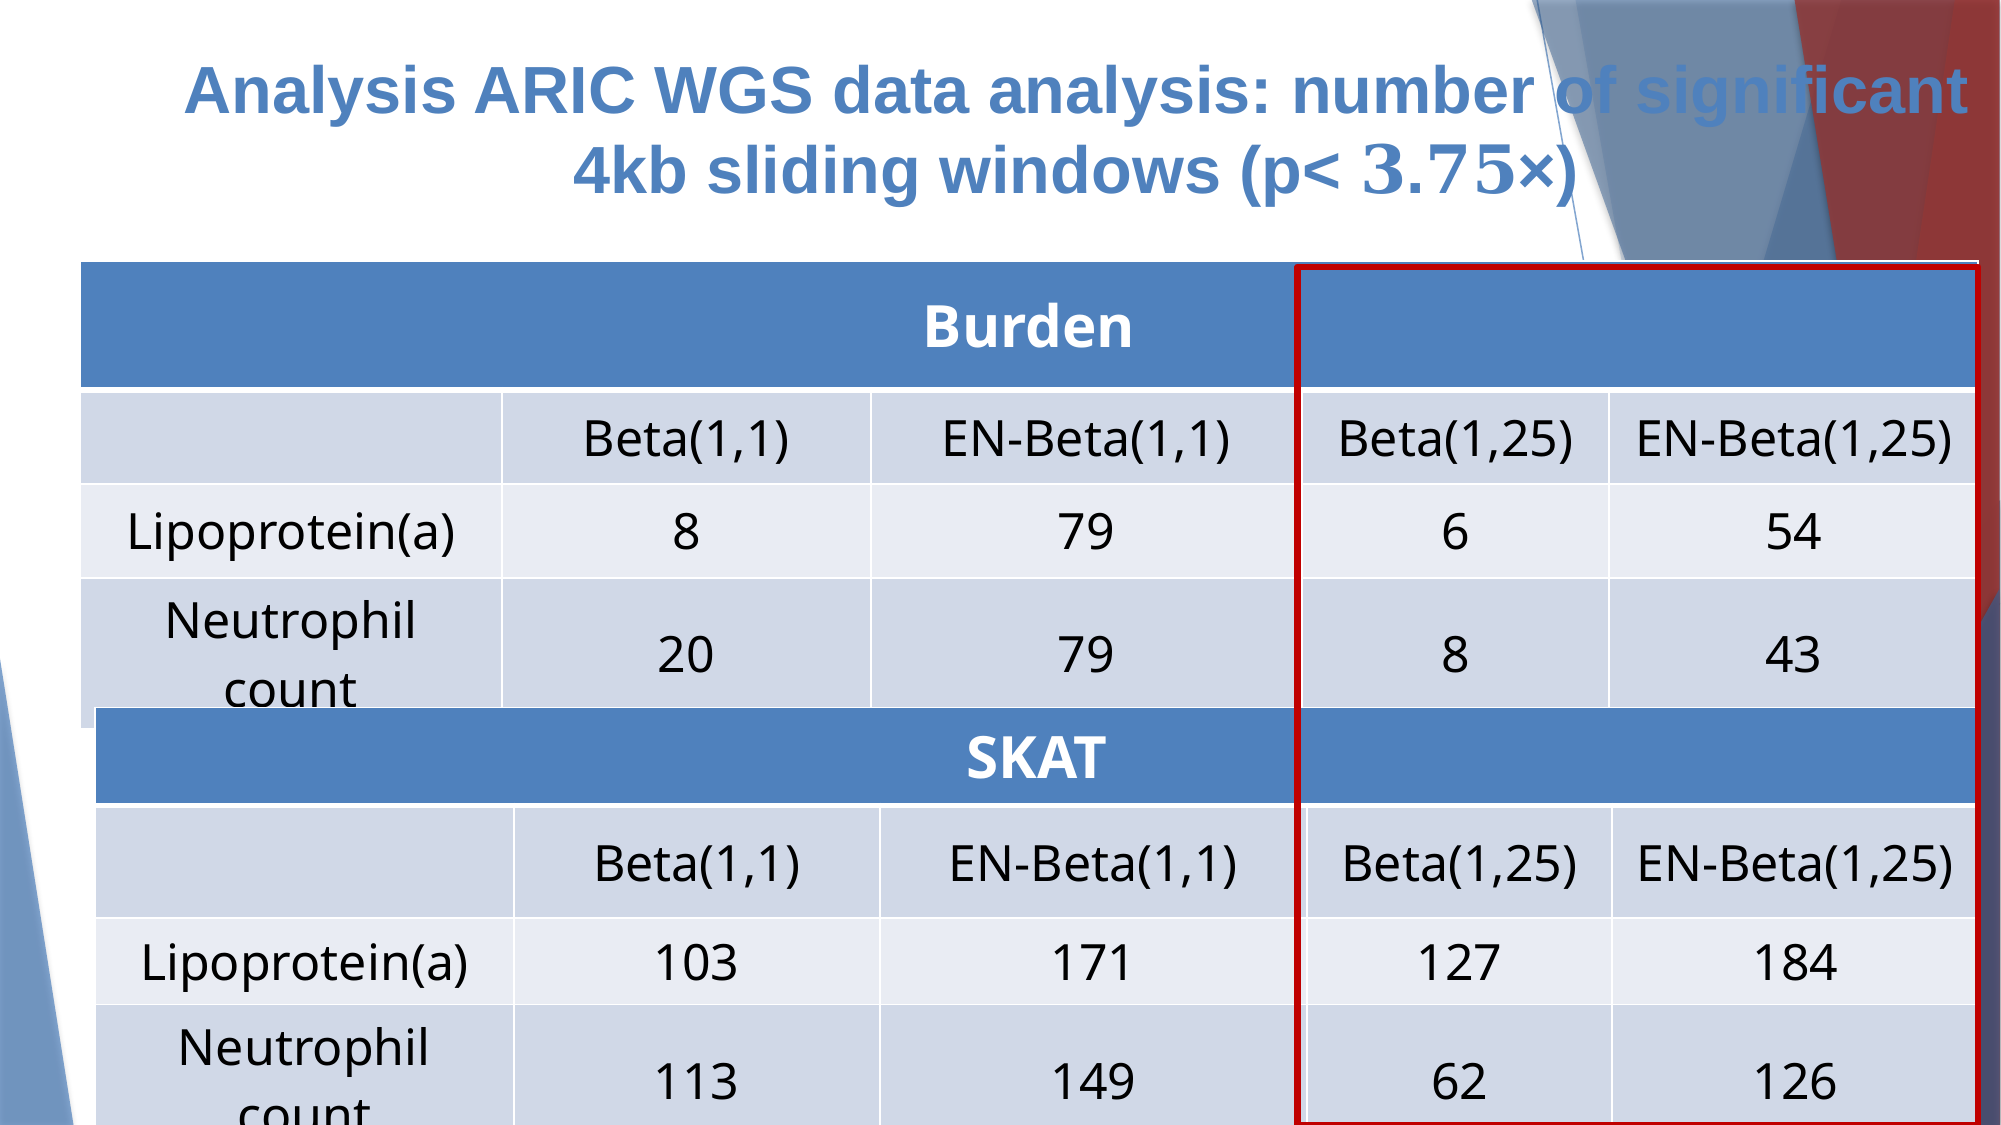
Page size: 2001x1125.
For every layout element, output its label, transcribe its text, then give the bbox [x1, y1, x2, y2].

table_cell 149 [881, 1005, 1296, 1125]
table_cell 20 [503, 579, 870, 707]
table_cell [96, 808, 513, 917]
table_cell 113 [515, 1005, 879, 1125]
table_cell 8 [503, 485, 870, 577]
table_cell [81, 393, 501, 483]
table_cell Neutrophil count [81, 579, 501, 728]
table_cell 103 [515, 919, 879, 1004]
table_cell Neutrophil count [96, 1005, 513, 1125]
table_cell Lipoprotein(a) [81, 485, 501, 577]
table_cell 79 [872, 485, 1296, 577]
table_cell EN-Beta(1,1) [881, 808, 1296, 917]
table_header Burden [81, 262, 1977, 387]
table_cell Beta(1,1) [503, 393, 870, 483]
table_cell Lipoprotein(a) [96, 919, 513, 1004]
text_box [1296, 265, 1980, 1125]
table_cell Beta(1,1) [515, 808, 879, 917]
table_cell 171 [881, 919, 1296, 1004]
table_cell EN-Beta(1,1) [872, 393, 1296, 483]
table_cell 79 [872, 579, 1296, 707]
table_header SKAT [96, 708, 1296, 803]
